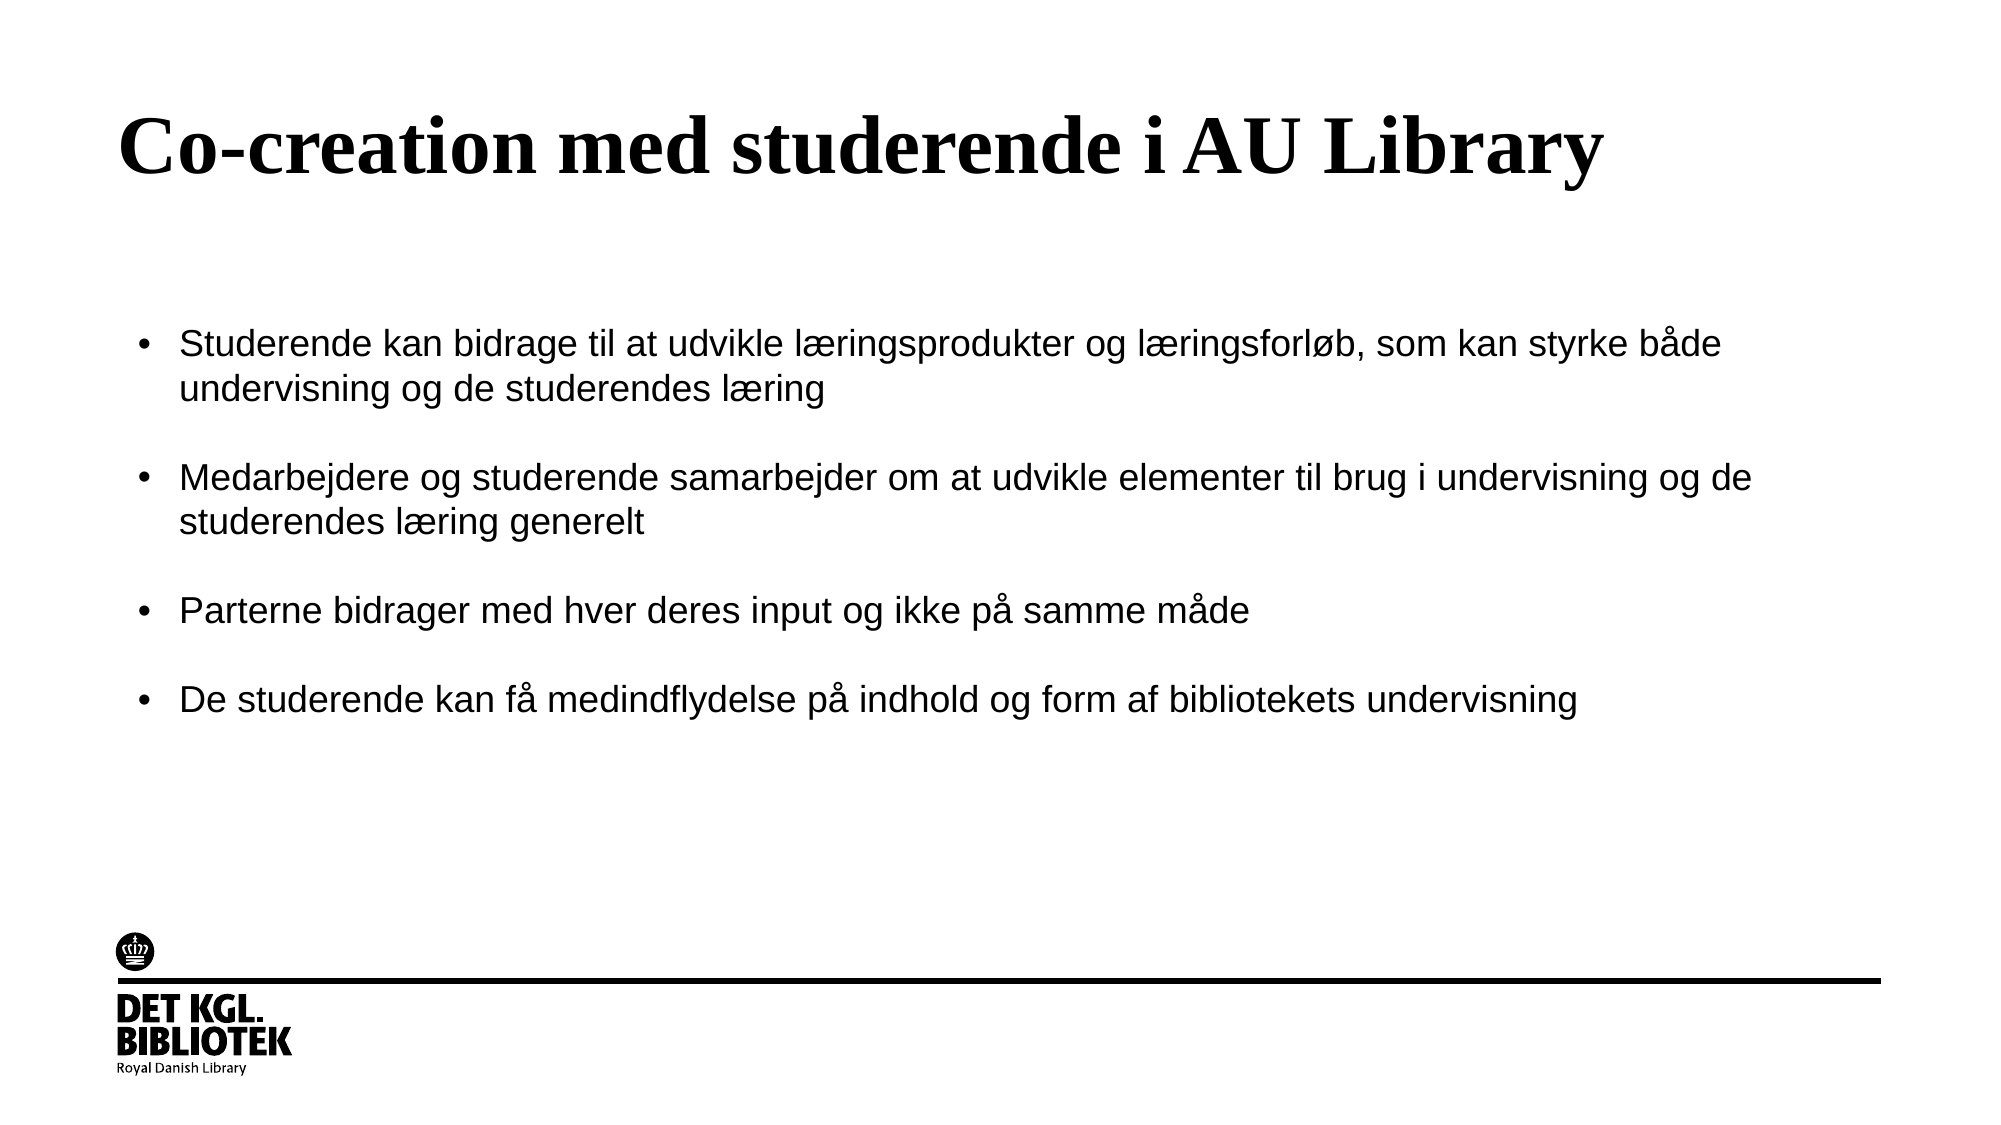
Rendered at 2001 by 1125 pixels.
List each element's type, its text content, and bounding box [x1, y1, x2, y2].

title Co-creation med studerende i AU Library [117, 107, 1843, 238]
list Studerende kan bidrage til at udvikle læringsprodukter og læringsforløb, som kan styrke både undervisning og de studerendes læring Medarbejdere og studerende samarbejder om at udvikle elementer til brug i undervisning og de studerendes læring generelt Parterne bidrager med hver deres input og ikke på samme måde De studerende kan få medindflydelse på indhold og form af bibliotekets undervisning [137, 321, 1824, 835]
